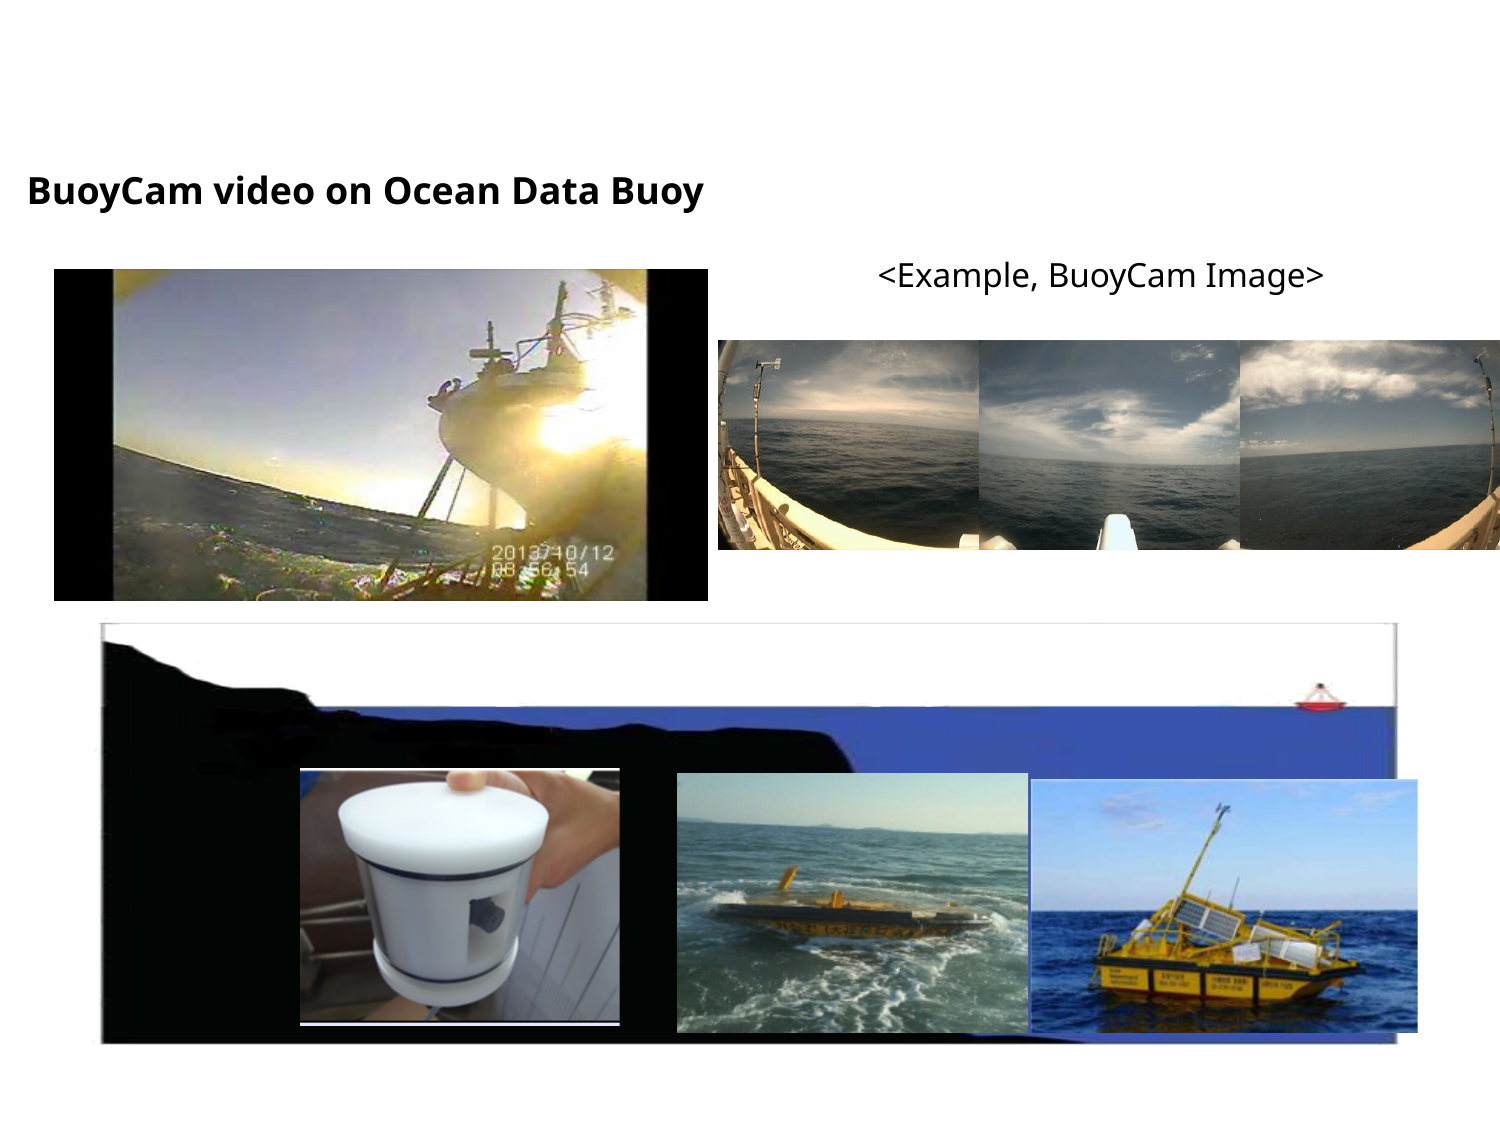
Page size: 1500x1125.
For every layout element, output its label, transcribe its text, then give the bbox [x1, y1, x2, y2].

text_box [53, 268, 709, 602]
text_box <Example, BuoyCam Image> [743, 247, 1459, 302]
text_box BuoyCam video on Ocean Data Buoy [11, 159, 786, 219]
picture [81, 615, 1418, 1048]
picture [718, 340, 1500, 550]
